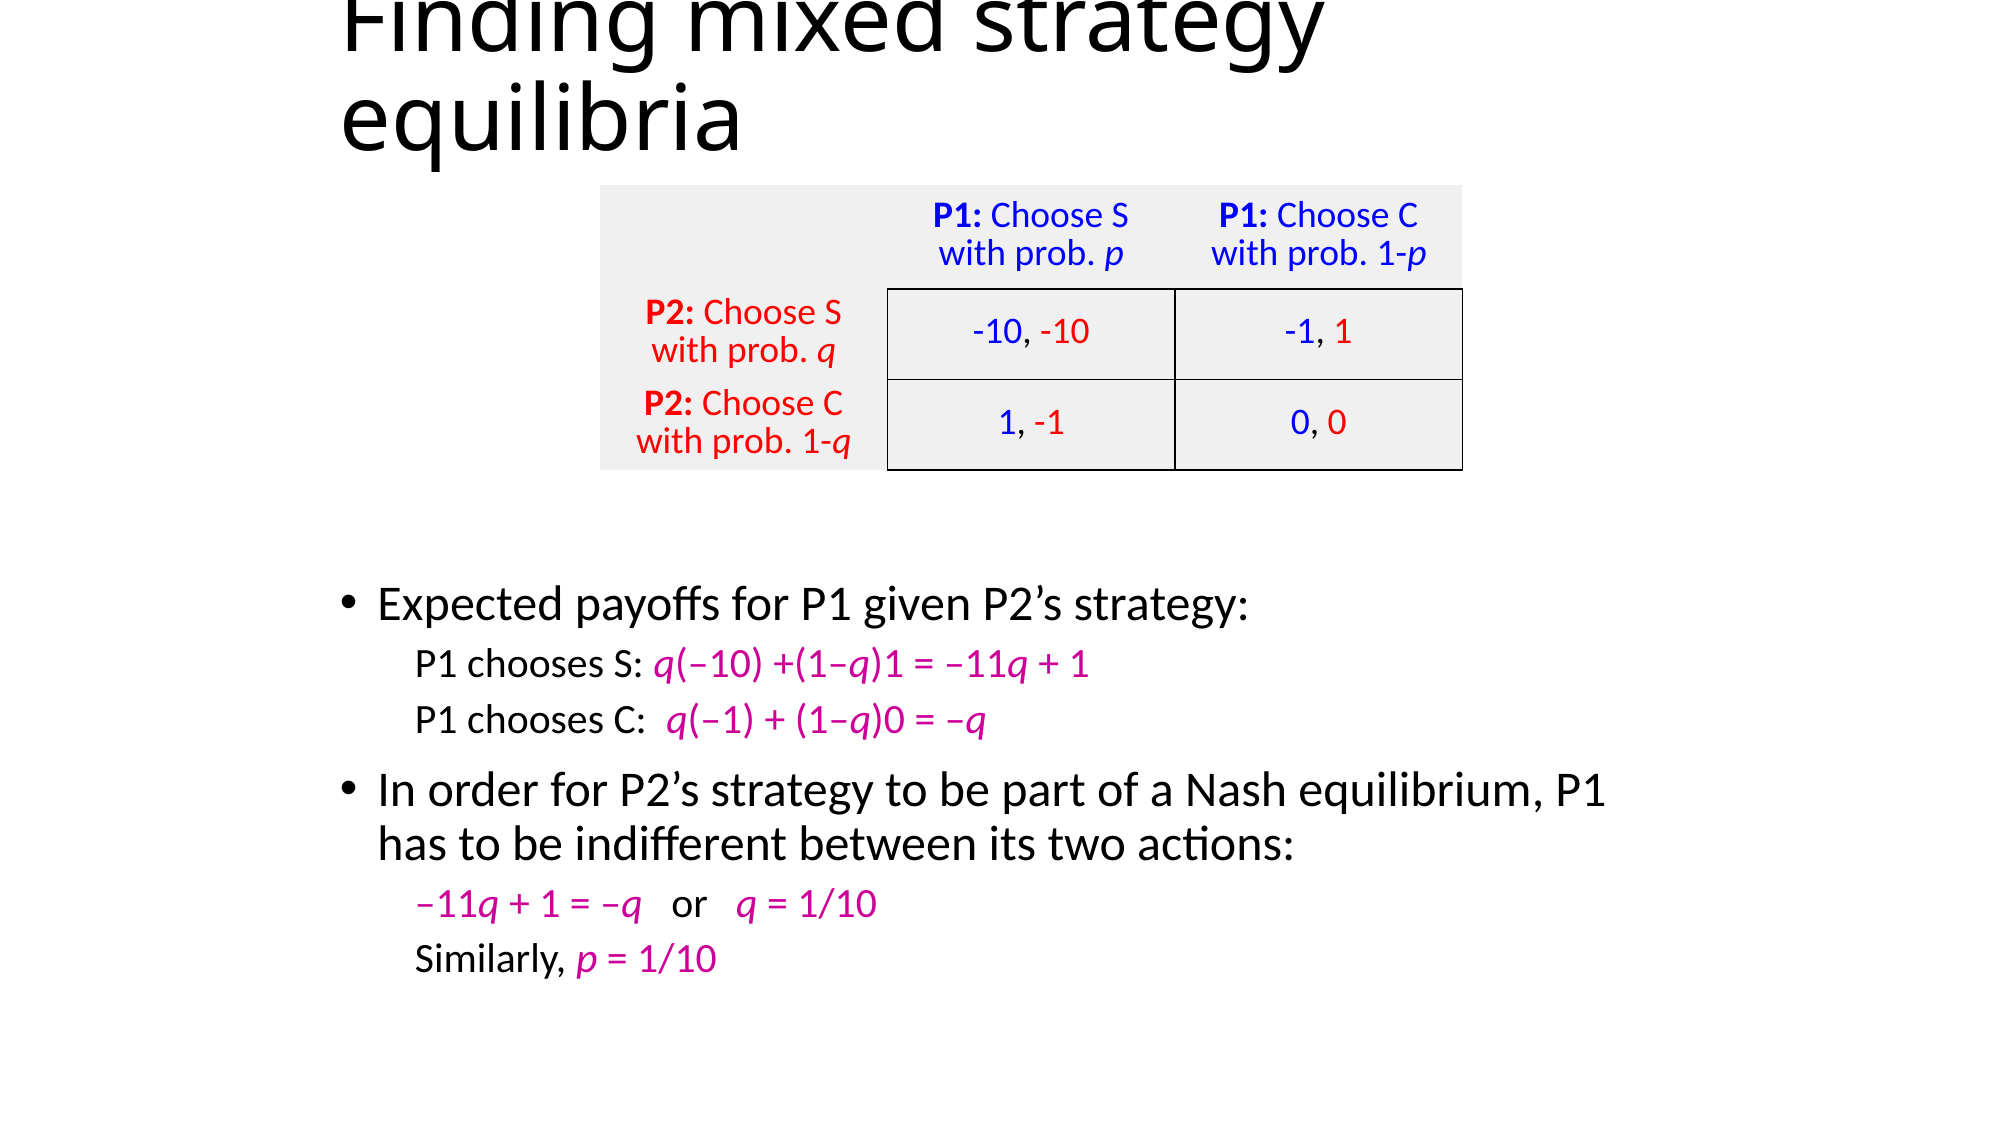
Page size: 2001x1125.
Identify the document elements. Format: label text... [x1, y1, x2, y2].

table_cell -1, 1 [1176, 290, 1462, 379]
table_cell -10, -10 [888, 290, 1174, 379]
table_cell P2: Choose S with prob. q [600, 289, 887, 380]
table_cell 1, -1 [888, 380, 1174, 469]
table_header P1: Choose C with prob. 1-p [1175, 185, 1462, 288]
title Finding mixed strategy equilibria [324, 0, 1675, 143]
table_header P1: Choose S with prob. p [887, 185, 1175, 288]
table_cell P2: Choose C with prob. 1-q [600, 380, 887, 470]
table_header [600, 185, 887, 289]
list Expected payoffs for P1 given P2’s strategy: P1 chooses S: q(–10) +(1–q)1 = –11q + 1 P1 chooses C: q(–1) + (1–q)0 = –q In order for P2’s strategy to be part of a Nash equilibrium, P1 has to be indifferent between its two actions: –11q + 1 = –q or q = 1/10 Similarly, p = 1/10 [324, 570, 1675, 1063]
table_cell 0, 0 [1176, 380, 1462, 469]
